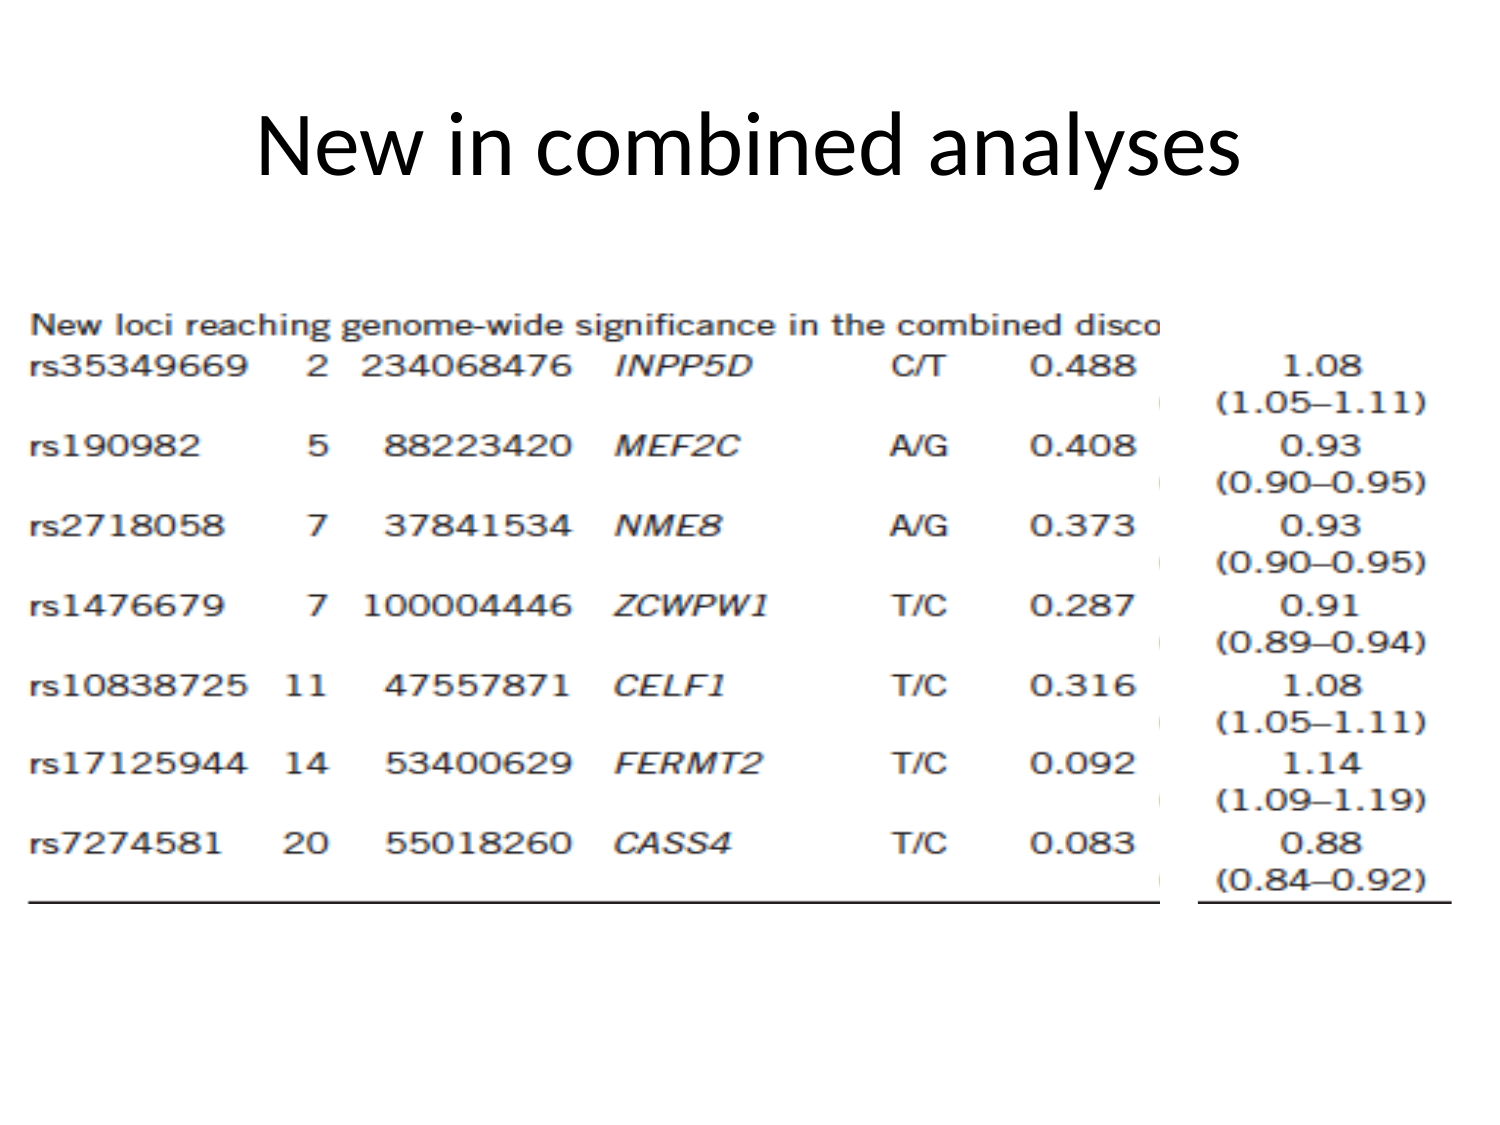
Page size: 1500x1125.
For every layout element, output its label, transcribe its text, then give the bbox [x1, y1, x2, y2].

title New in combined analyses [75, 45, 1425, 233]
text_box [0, 299, 1452, 904]
